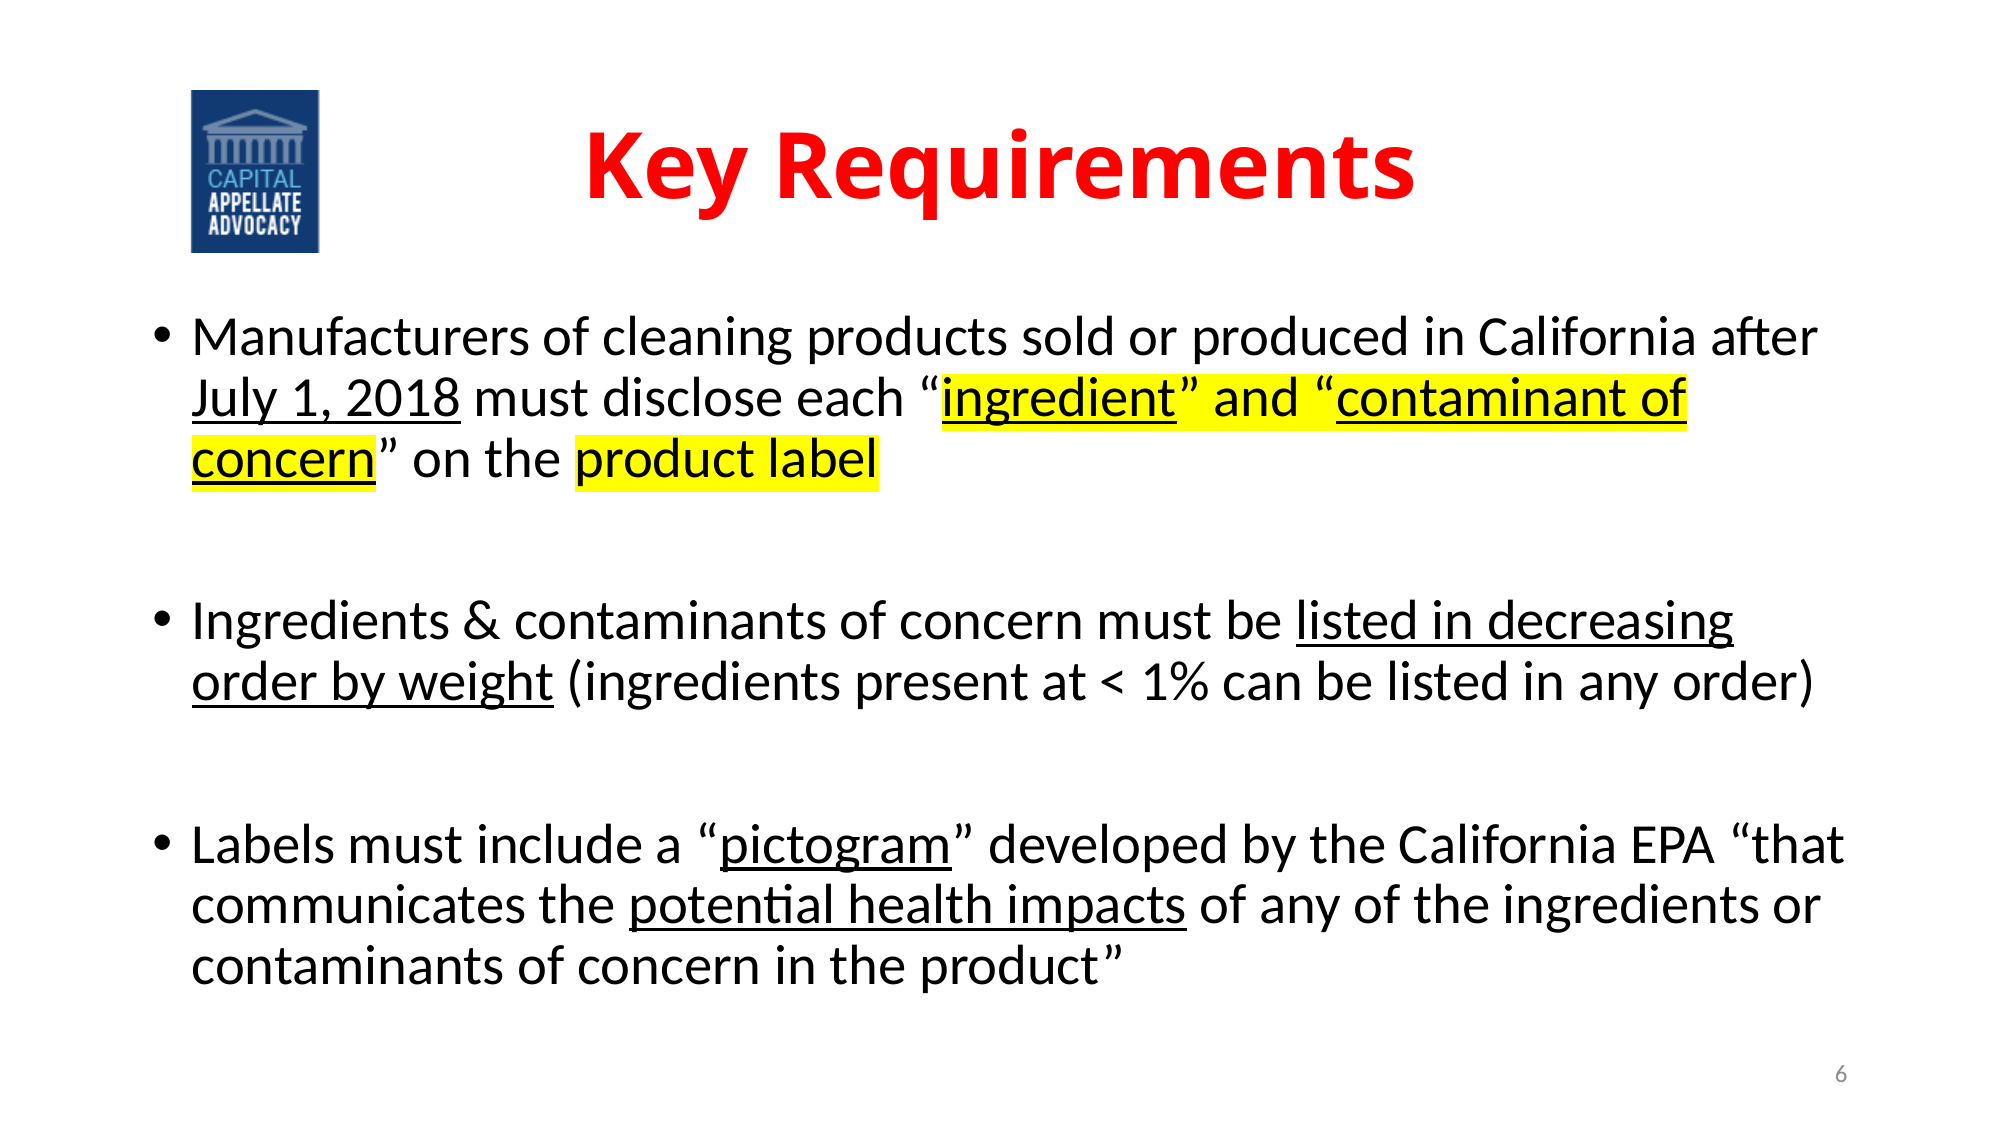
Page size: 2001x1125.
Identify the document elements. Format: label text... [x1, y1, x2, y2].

title Key Requirements [137, 59, 1863, 278]
picture [135, 90, 370, 253]
list Manufacturers of cleaning products sold or produced in California after July 1, 2018 must disclose each “ingredient” and “contaminant of concern” on the product label Ingredients & contaminants of concern must be listed in decreasing order by weight (ingredients present at < 1% can be listed in any order) Labels must include a “pictogram” developed by the California EPA “that communicates the potential health impacts of any of the ingredients or contaminants of concern in the product” [137, 299, 1863, 1014]
slide_number 6 [1412, 1042, 1863, 1103]
